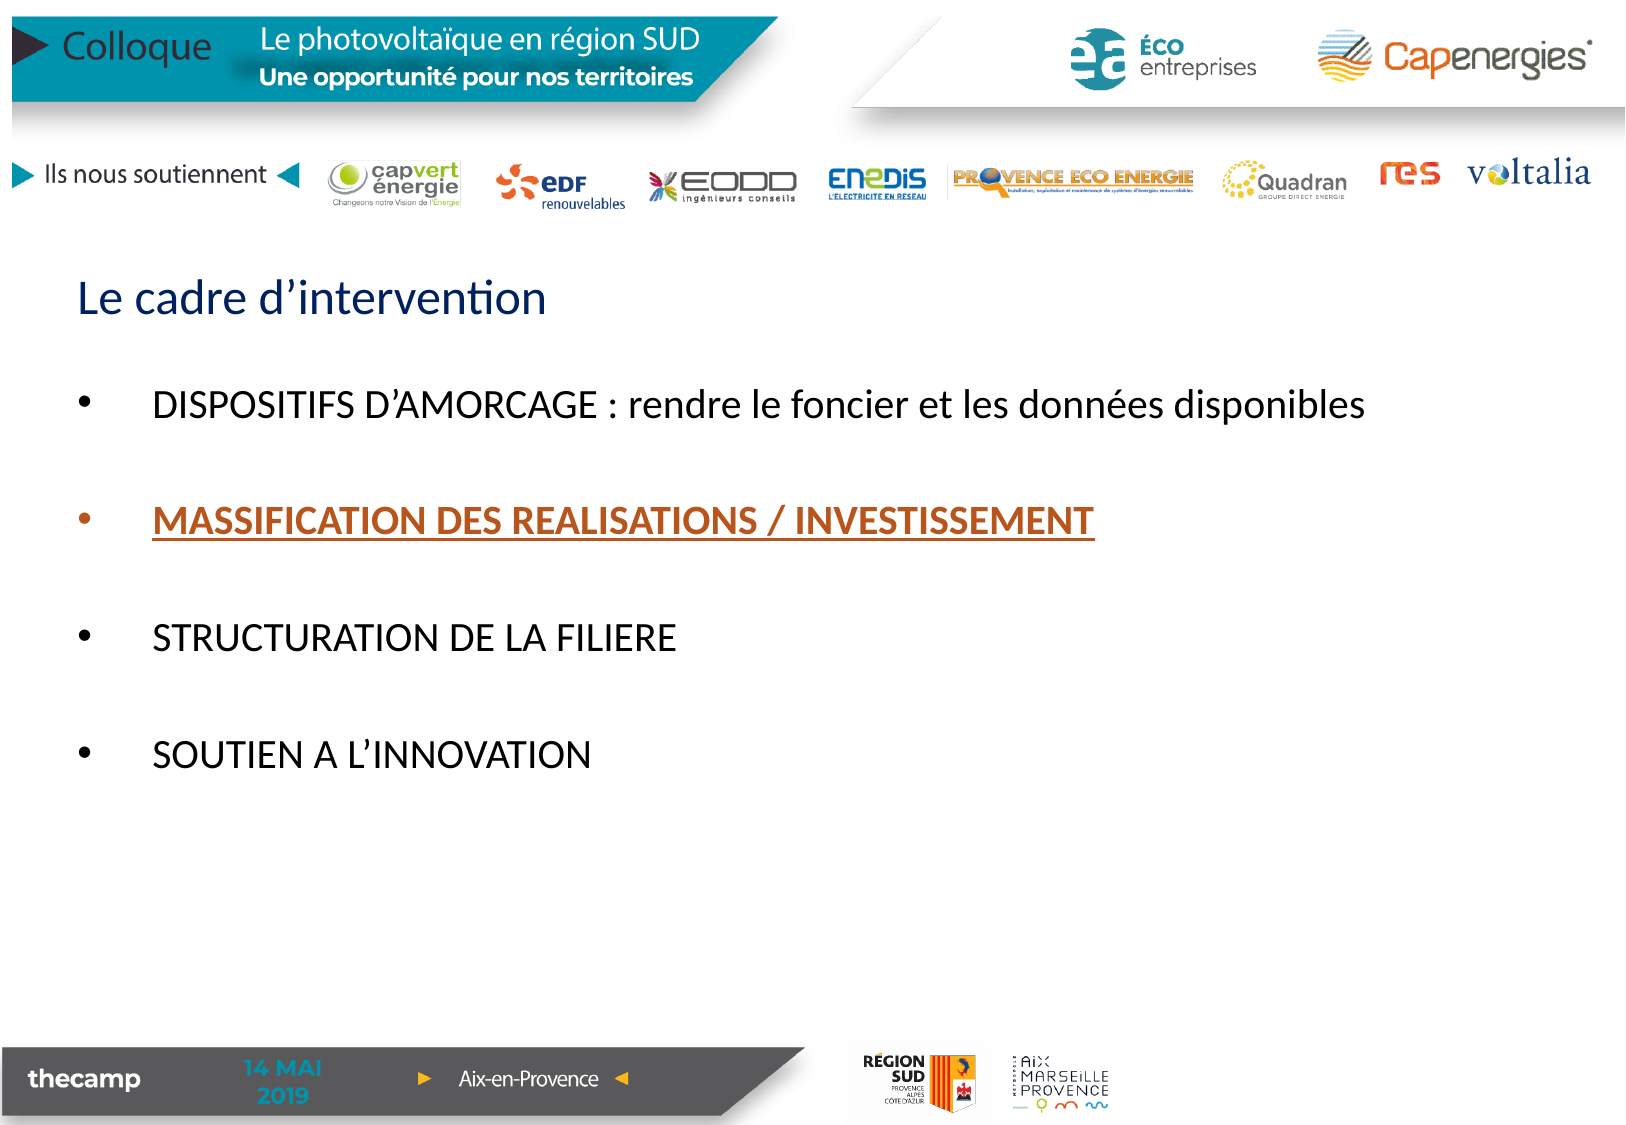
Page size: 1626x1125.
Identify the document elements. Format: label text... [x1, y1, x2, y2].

picture [12, 16, 1625, 217]
text_box Le cadre d’intervention [62, 257, 1189, 333]
picture [0, 1014, 1229, 1125]
